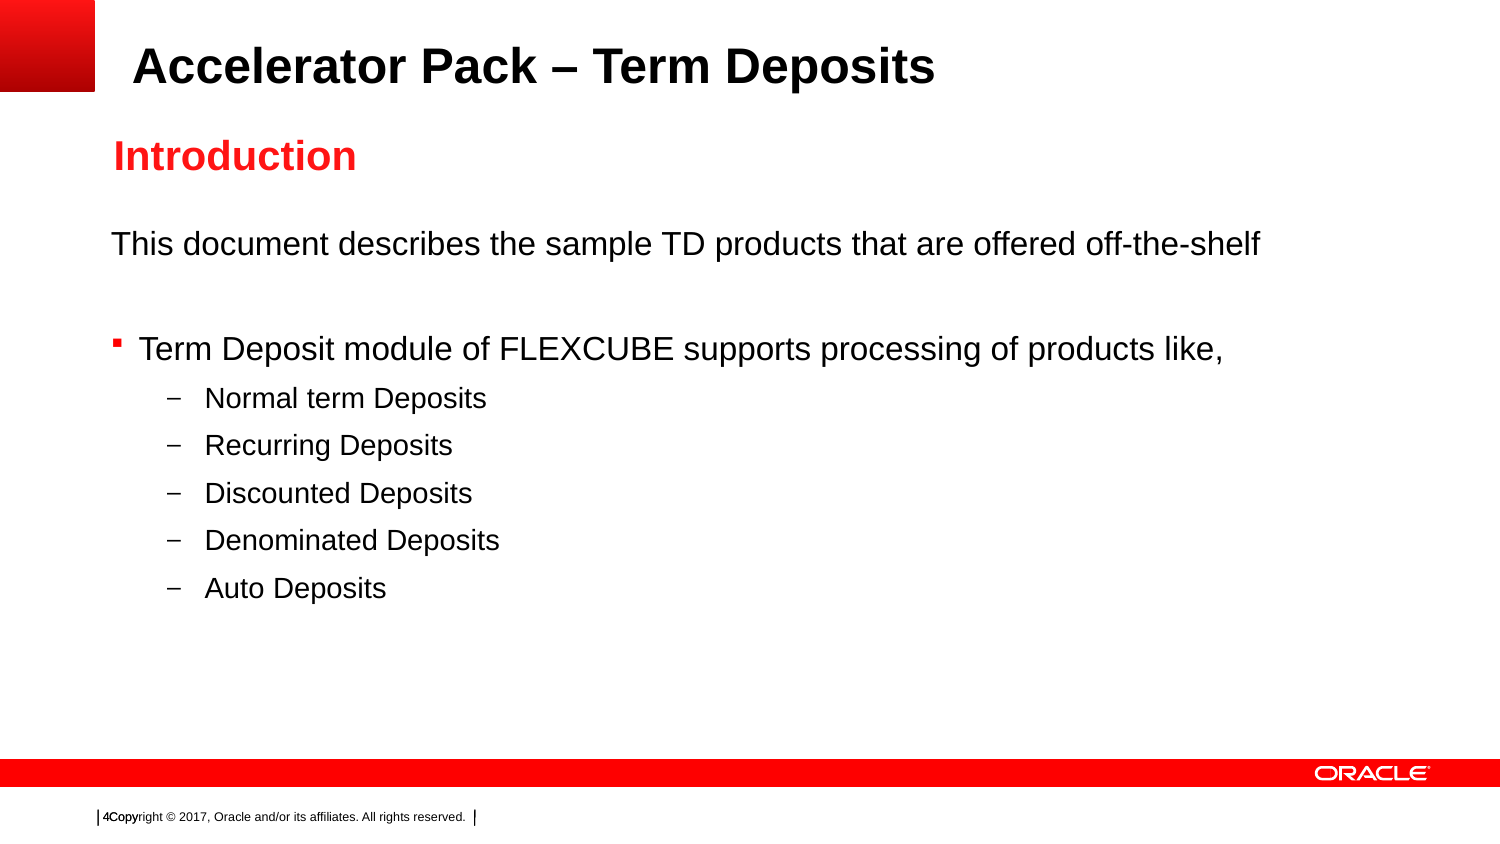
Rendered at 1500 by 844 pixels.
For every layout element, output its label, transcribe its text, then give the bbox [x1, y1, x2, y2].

title Accelerator Pack – Term Deposits [131, 40, 1079, 98]
list Introduction [113, 128, 452, 179]
picture [0, 759, 1500, 787]
list This document describes the sample TD products that are offered off-the-shelf Term Deposit module of FLEXCUBE supports processing of products like, Normal term Deposits Recurring Deposits Discounted Deposits Denominated Deposits Auto Deposits [100, 221, 1451, 627]
